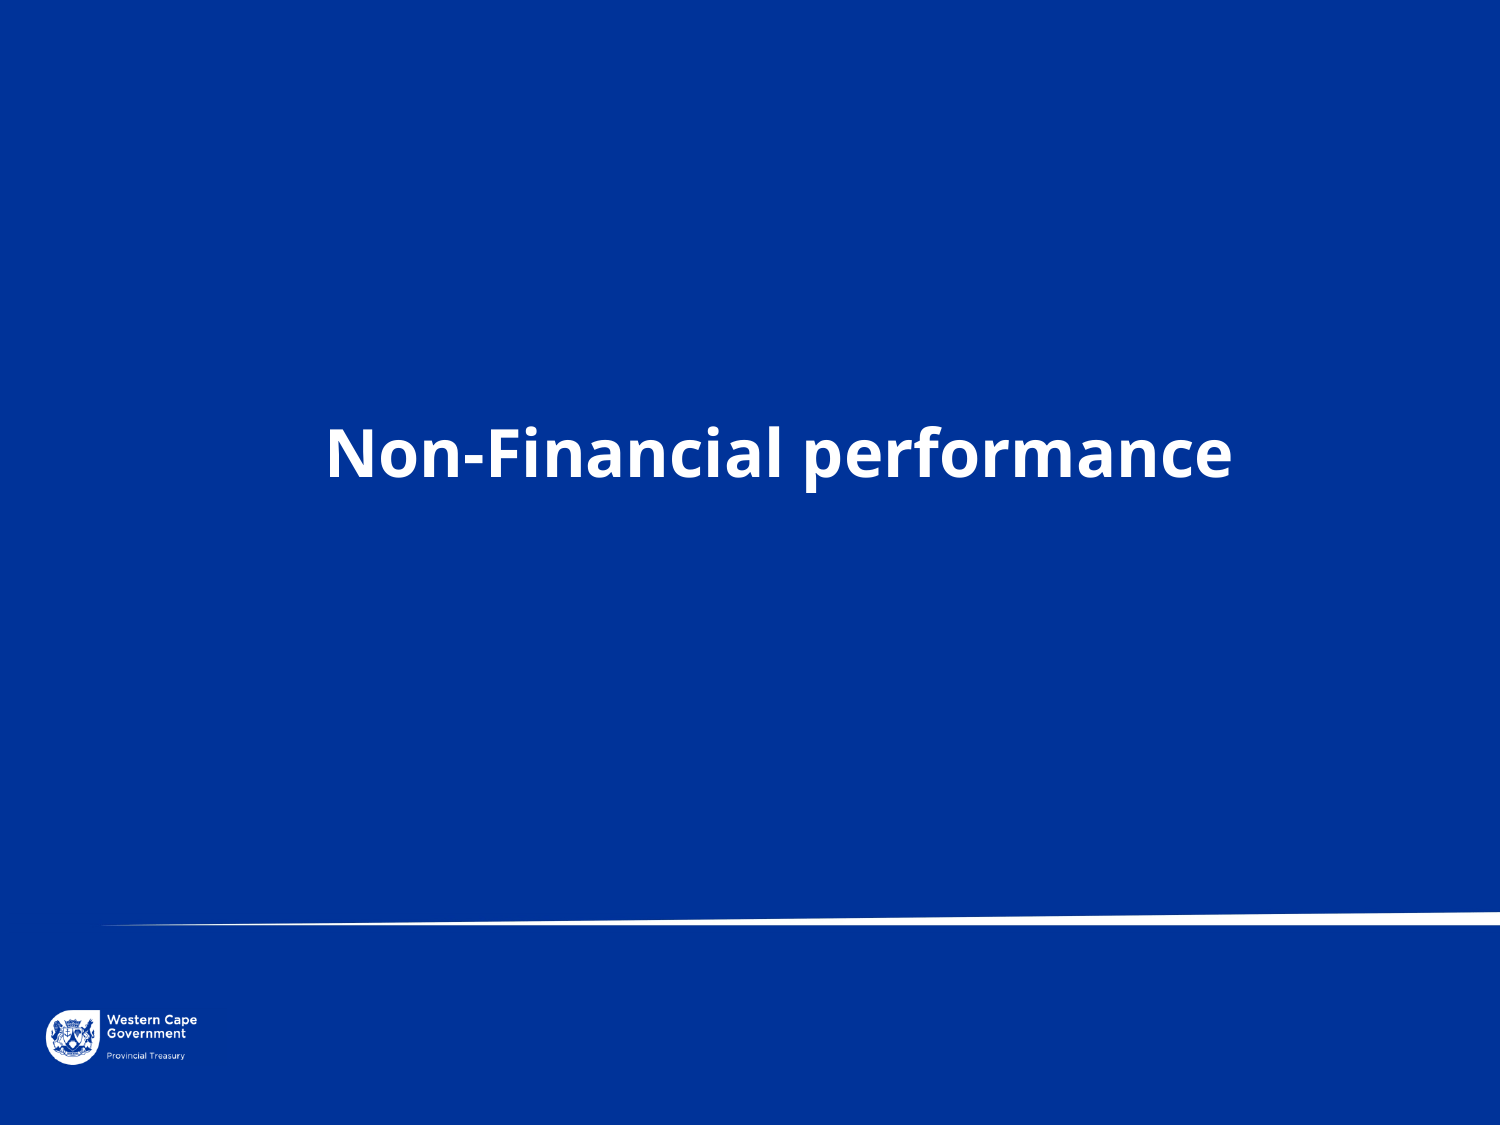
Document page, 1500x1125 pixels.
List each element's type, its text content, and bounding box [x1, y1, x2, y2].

list Non-Financial performance [100, 373, 1459, 528]
picture [9, 904, 1500, 933]
picture [44, 1008, 227, 1066]
